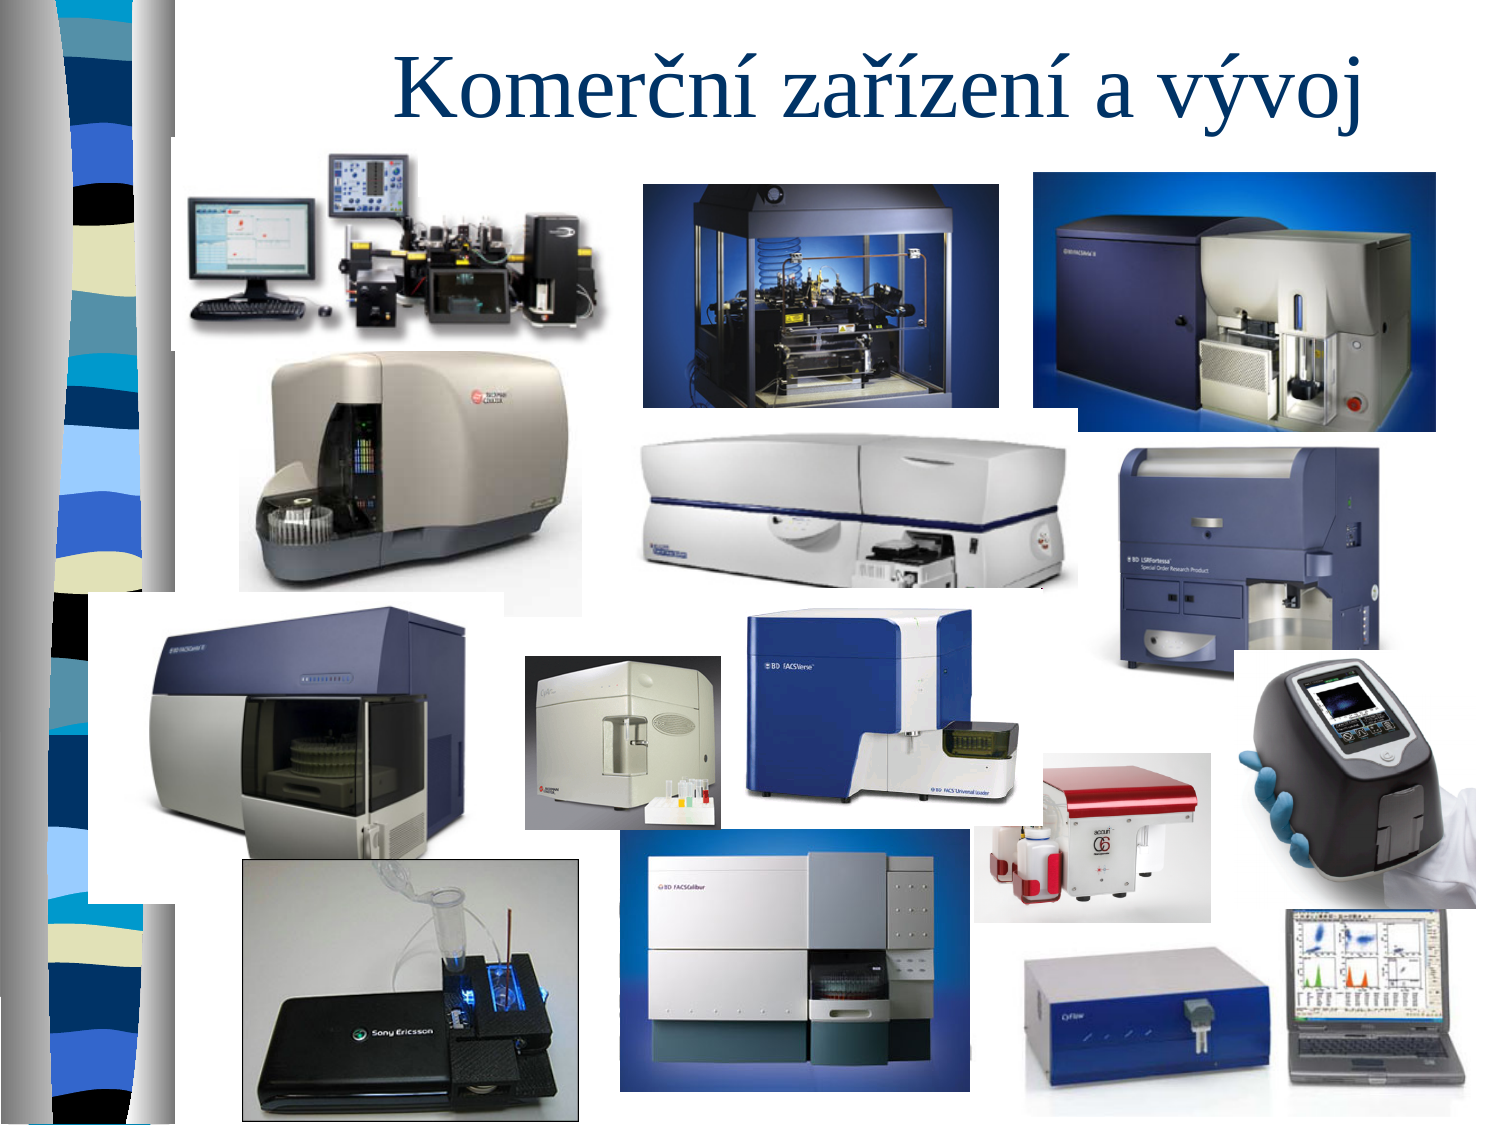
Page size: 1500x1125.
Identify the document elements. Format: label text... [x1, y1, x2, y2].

picture [525, 172, 1488, 1118]
title Komerční zařízení a vývoj [377, 0, 1393, 162]
picture [88, 136, 632, 1122]
